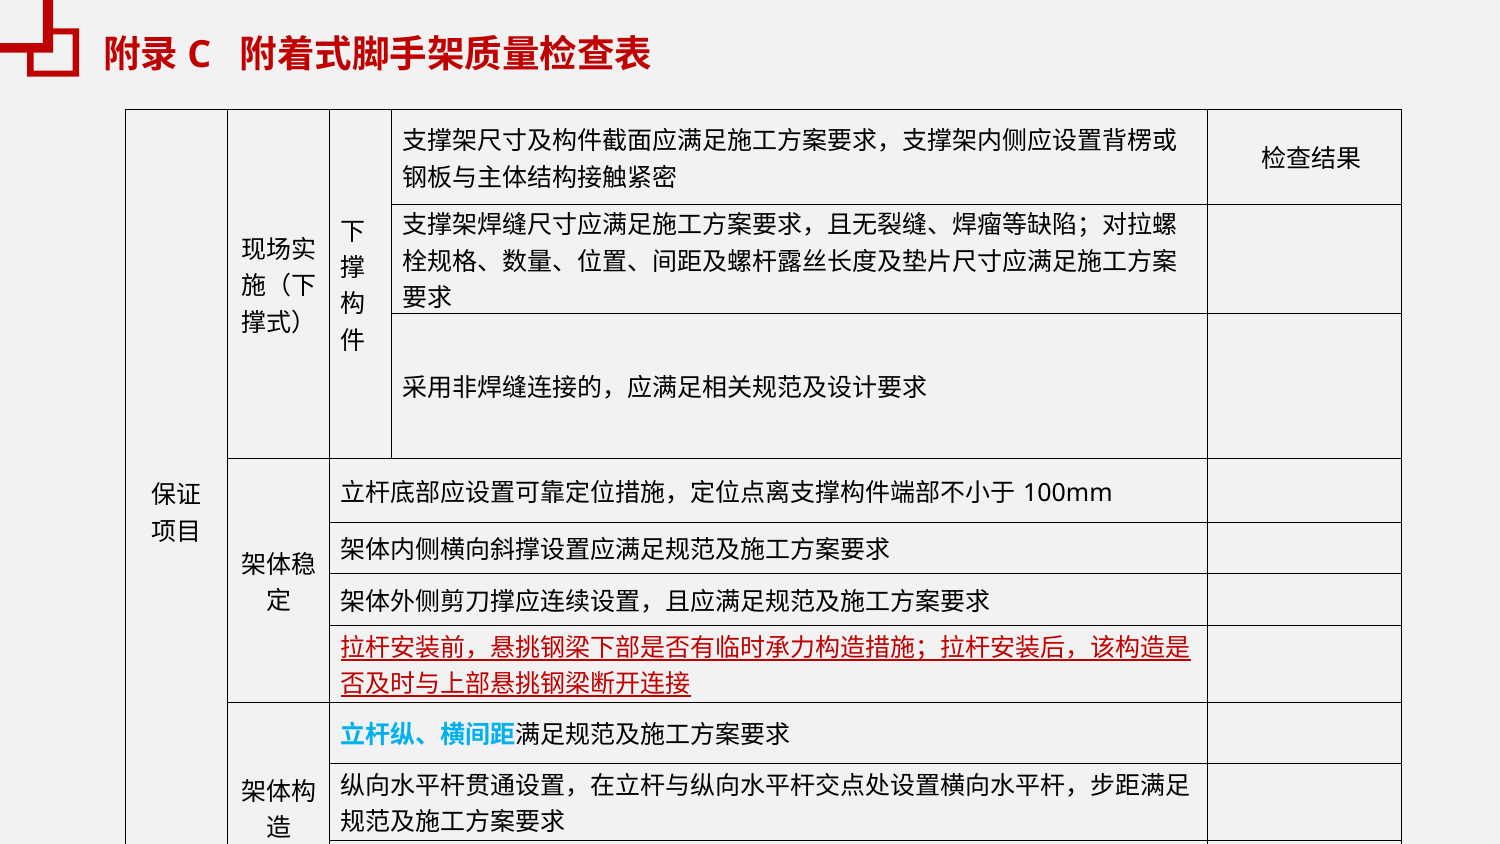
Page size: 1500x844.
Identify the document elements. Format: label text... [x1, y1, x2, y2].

table_cell 拉杆安装前，悬挑钢梁下部是否有临时承力构造措施；拉杆安装后，该构造是否及时与上部悬挑钢梁断开连接 [330, 626, 1207, 702]
table_header 保证 项目 [126, 110, 227, 844]
table_cell [1208, 764, 1401, 840]
table_cell 立杆纵、横间距满足规范及施工方案要求 [330, 703, 1207, 763]
table_cell [1208, 574, 1401, 625]
table_cell [1208, 205, 1401, 313]
table_cell 支撑架焊缝尺寸应满足施工方案要求，且无裂缝、焊瘤等缺陷；对拉螺栓规格、数量、位置、间距及螺杆露丝长度及垫片尺寸应满足施工方案要求 [392, 205, 1207, 313]
table_header 支撑架尺寸及构件截面应满足施工方案要求，支撑架内侧应设置背楞或钢板与主体结构接触紧密 [392, 110, 1207, 204]
table_header 检查结果 [1208, 110, 1401, 204]
table_cell [1208, 523, 1401, 573]
table_cell [1208, 459, 1401, 522]
table_cell 架体稳定 [228, 459, 329, 702]
table_cell 架体构造 [228, 703, 329, 844]
table_cell 采用非焊缝连接的，应满足相关规范及设计要求 [392, 314, 1207, 458]
table_cell 立杆底部应设置可靠定位措施，定位点离支撑构件端部不小于100mm [330, 459, 1207, 522]
table_cell 纵向水平杆贯通设置，在立杆与纵向水平杆交点处设置横向水平杆，步距满足规范及施工方案要求 [330, 764, 1207, 840]
table_cell 架体内侧横向斜撑设置应满足规范及施工方案要求 [330, 523, 1207, 573]
table_header 下撑构件 [330, 110, 391, 458]
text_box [1, 0, 79, 78]
table_cell [1208, 703, 1401, 763]
table_cell [1208, 626, 1401, 702]
table_cell [1208, 314, 1401, 458]
table_header 现场实施（下撑式） [228, 110, 329, 458]
table_cell 架体外侧剪刀撑应连续设置，且应满足规范及施工方案要求 [330, 574, 1207, 625]
text_box 附录C 附着式脚手架质量检查表 [88, 0, 688, 83]
